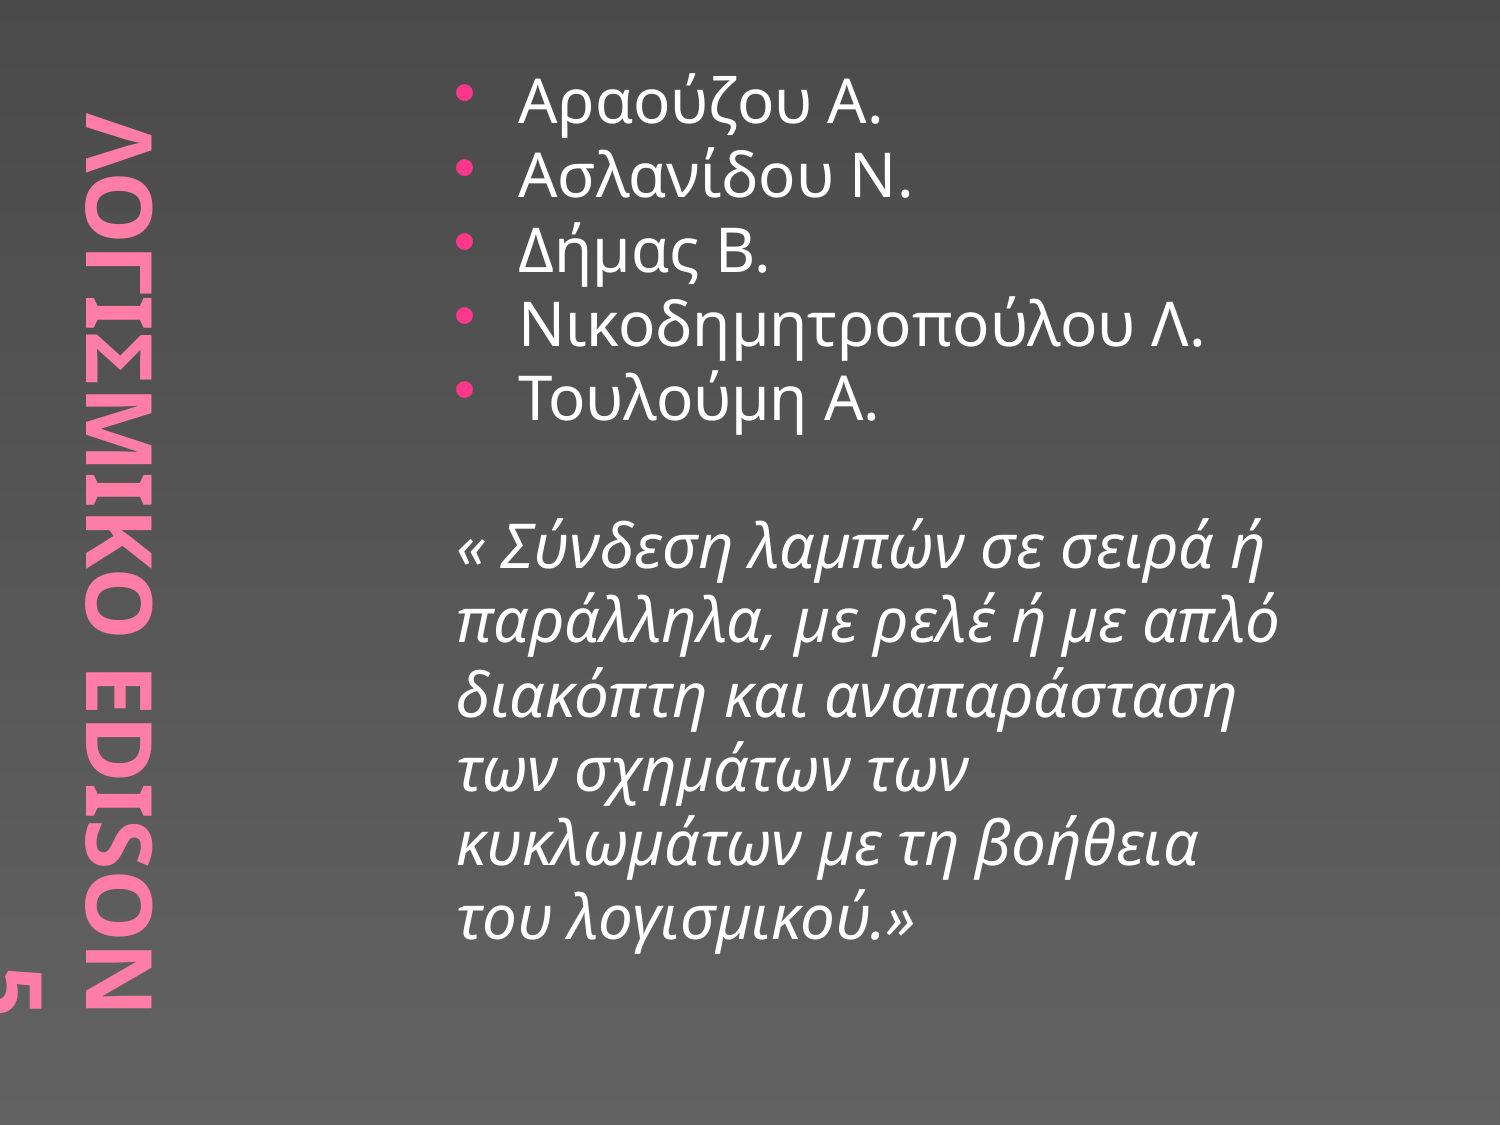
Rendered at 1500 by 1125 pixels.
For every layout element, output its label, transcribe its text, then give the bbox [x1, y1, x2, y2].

title Λογισμικο edison 5 [36, 60, 186, 1036]
list Αραούζου Α. Ασλανίδου Ν. Δήμας Β. Νικοδημητροπούλου Λ. Τουλούμη Α. « Σύνδεση λαμπών σε σειρά ή παράλληλα, με ρελέ ή με απλό διακόπτη και αναπαράσταση των σχημάτων των κυκλωμάτων με τη βοήθεια του λογισμικού.» [431, 54, 1297, 1038]
